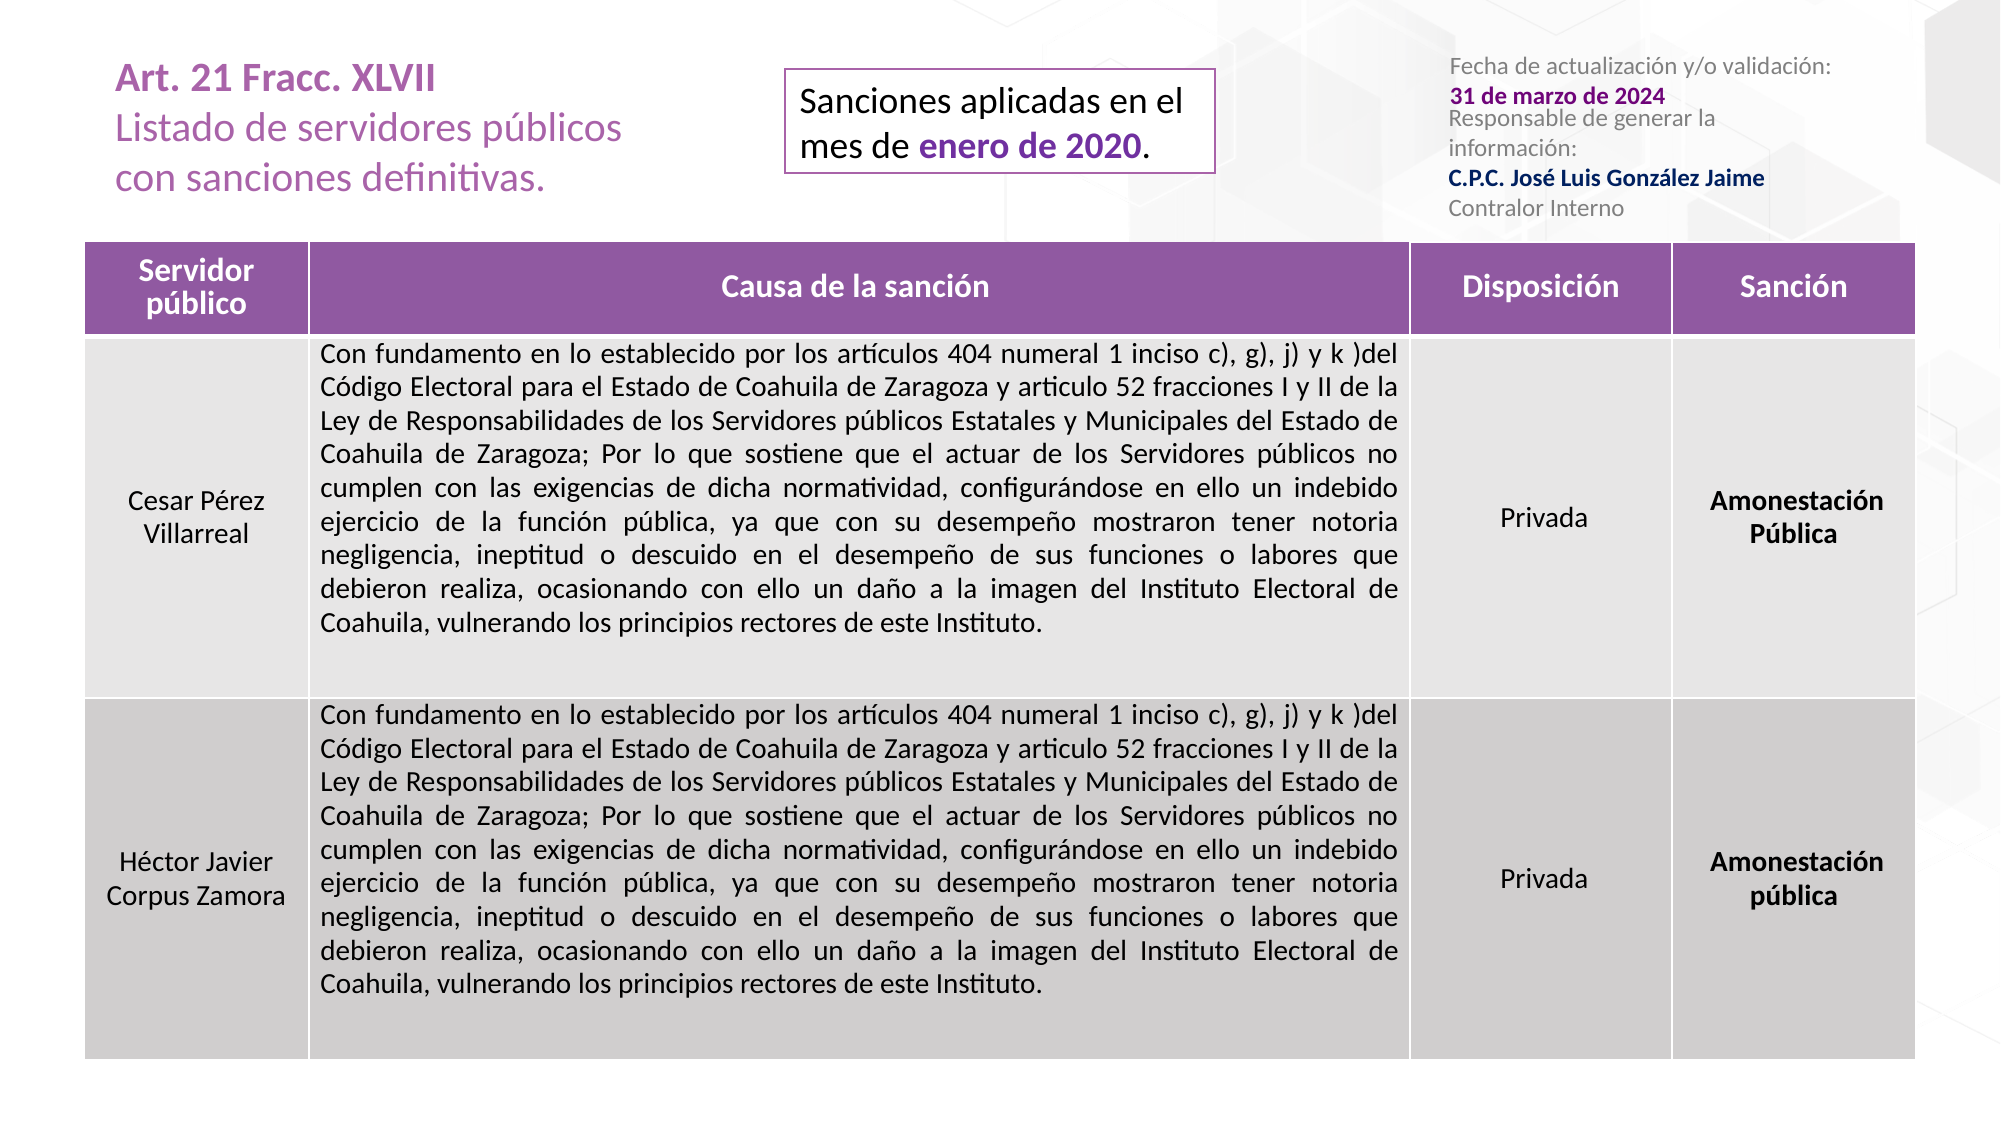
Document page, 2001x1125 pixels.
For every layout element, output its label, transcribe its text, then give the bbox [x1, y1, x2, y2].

table_header Causa de la sanción [310, 242, 1409, 334]
table_cell Cesar Pérez Villarreal [85, 339, 308, 697]
table_cell Privada [1411, 699, 1671, 1059]
table_cell Héctor Javier Corpus Zamora [85, 699, 308, 1059]
table_header Servidor público [85, 242, 308, 334]
table_cell Privada [1411, 339, 1671, 697]
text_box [1433, 41, 1856, 231]
table_cell Amonestación Pública [1673, 339, 1915, 697]
table_header Sanción [1673, 243, 1915, 334]
table_header Disposición [1411, 243, 1671, 334]
text_box Art. 21 Fracc. XLVII Listado de servidores públicos con sanciones definitivas. [100, 41, 678, 242]
table_cell Amonestación pública [1673, 699, 1915, 1059]
table_cell Con fundamento en lo establecido por los artículos 404 numeral 1 inciso c), g), j) y k )del Código Electoral para el Estado de Coahuila de Zaragoza y articulo 52 fracciones I y II de la Ley de Responsabilidades de los Servidores públicos Estatales y Municipales del Estado de Coahuila de Zaragoza; Por lo que sostiene que el actuar de los Servidores públicos no cumplen con las exigencias de dicha normatividad, configurándose en ello un indebido ejercicio de la función pública, ya que con su desempeño mostraron tener notoria negligencia, ineptitud o descuido en el desempeño de sus funciones o labores que debieron realiza, ocasionando con ello un daño a la imagen del Instituto Electoral de Coahuila, vulnerando los principios rectores de este Instituto. [310, 339, 1409, 697]
picture [0, 0, 2001, 1125]
table_cell Con fundamento en lo establecido por los artículos 404 numeral 1 inciso c), g), j) y k )del Código Electoral para el Estado de Coahuila de Zaragoza y articulo 52 fracciones I y II de la Ley de Responsabilidades de los Servidores públicos Estatales y Municipales del Estado de Coahuila de Zaragoza; Por lo que sostiene que el actuar de los Servidores públicos no cumplen con las exigencias de dicha normatividad, configurándose en ello un indebido ejercicio de la función pública, ya que con su desempeño mostraron tener notoria negligencia, ineptitud o descuido en el desempeño de sus funciones o labores que debieron realiza, ocasionando con ello un daño a la imagen del Instituto Electoral de Coahuila, vulnerando los principios rectores de este Instituto. [310, 699, 1409, 1059]
text_box Sanciones aplicadas en el mes de enero de 2020. [784, 68, 1216, 174]
